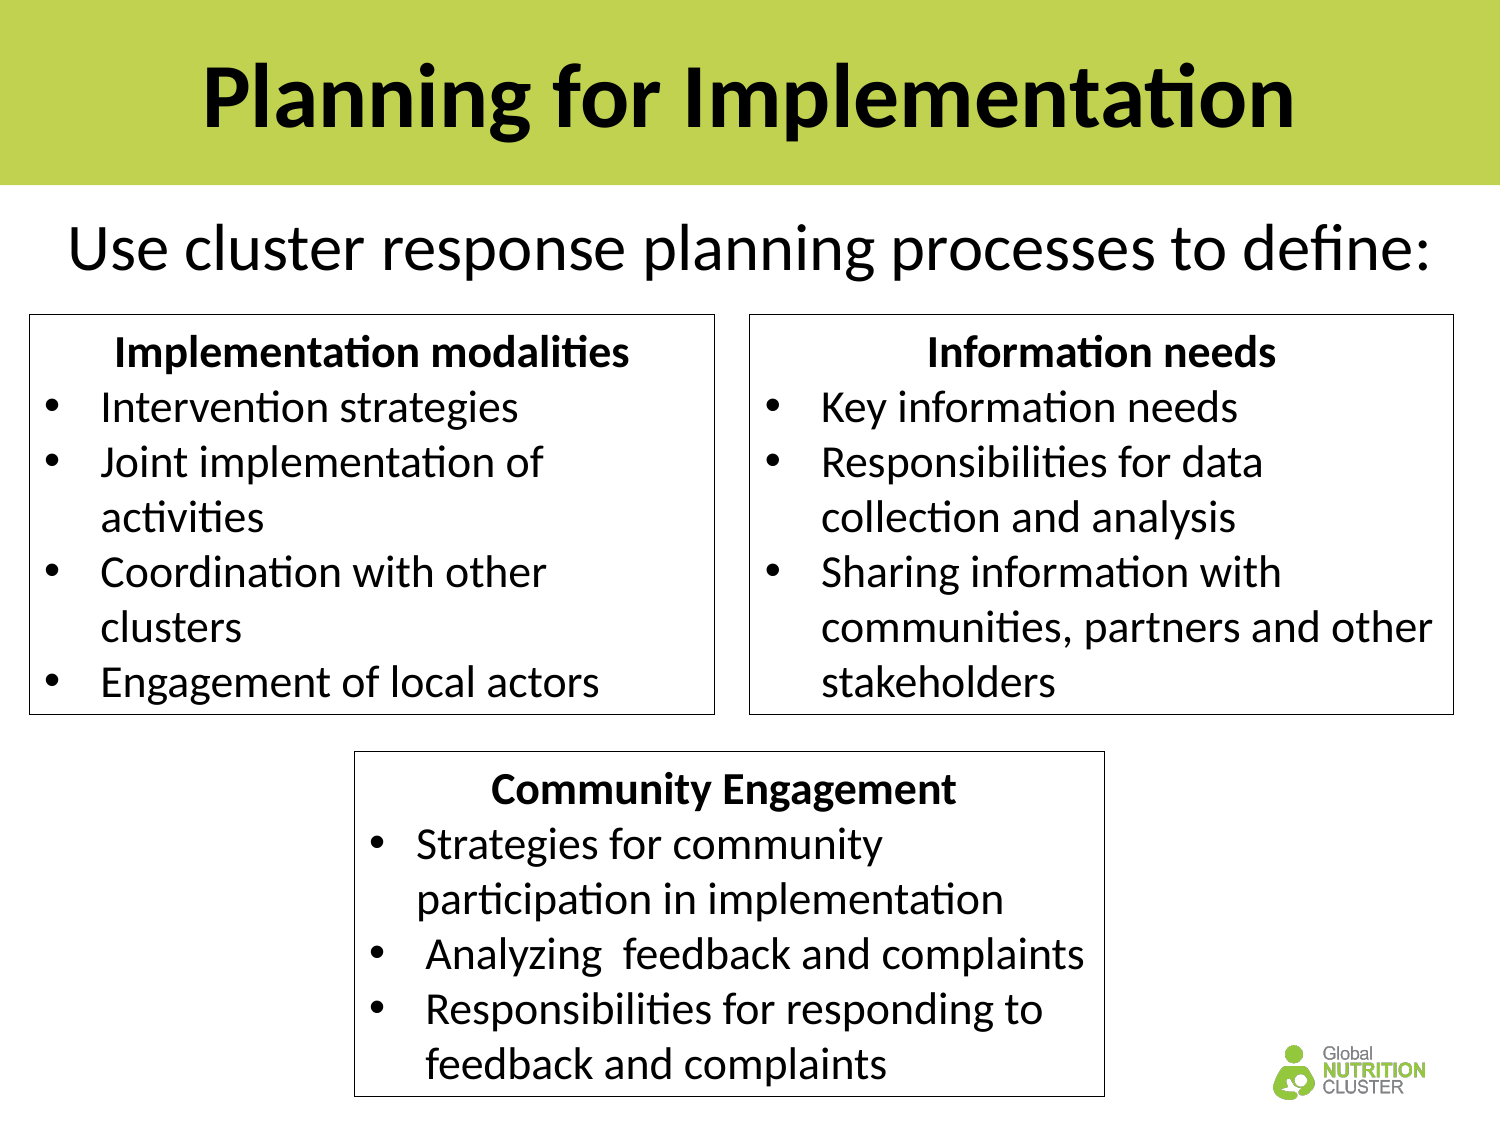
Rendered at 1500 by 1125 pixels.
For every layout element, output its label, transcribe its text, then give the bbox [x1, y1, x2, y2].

text_box Implementation modalities Intervention strategies Joint implementation of activities Coordination with other clusters Engagement of local actors [29, 314, 715, 715]
text_box Use cluster response planning processes to define: [0, 196, 1500, 291]
picture [1273, 1045, 1425, 1100]
text_box Information needs Key information needs Responsibilities for data collection and analysis Sharing information with communities, partners and other stakeholders [749, 314, 1454, 715]
title Planning for Implementation [0, 0, 1500, 186]
text_box Community Engagement Strategies for community participation in implementation Analyzing feedback and complaints Responsibilities for responding to feedback and complaints [354, 751, 1105, 1097]
